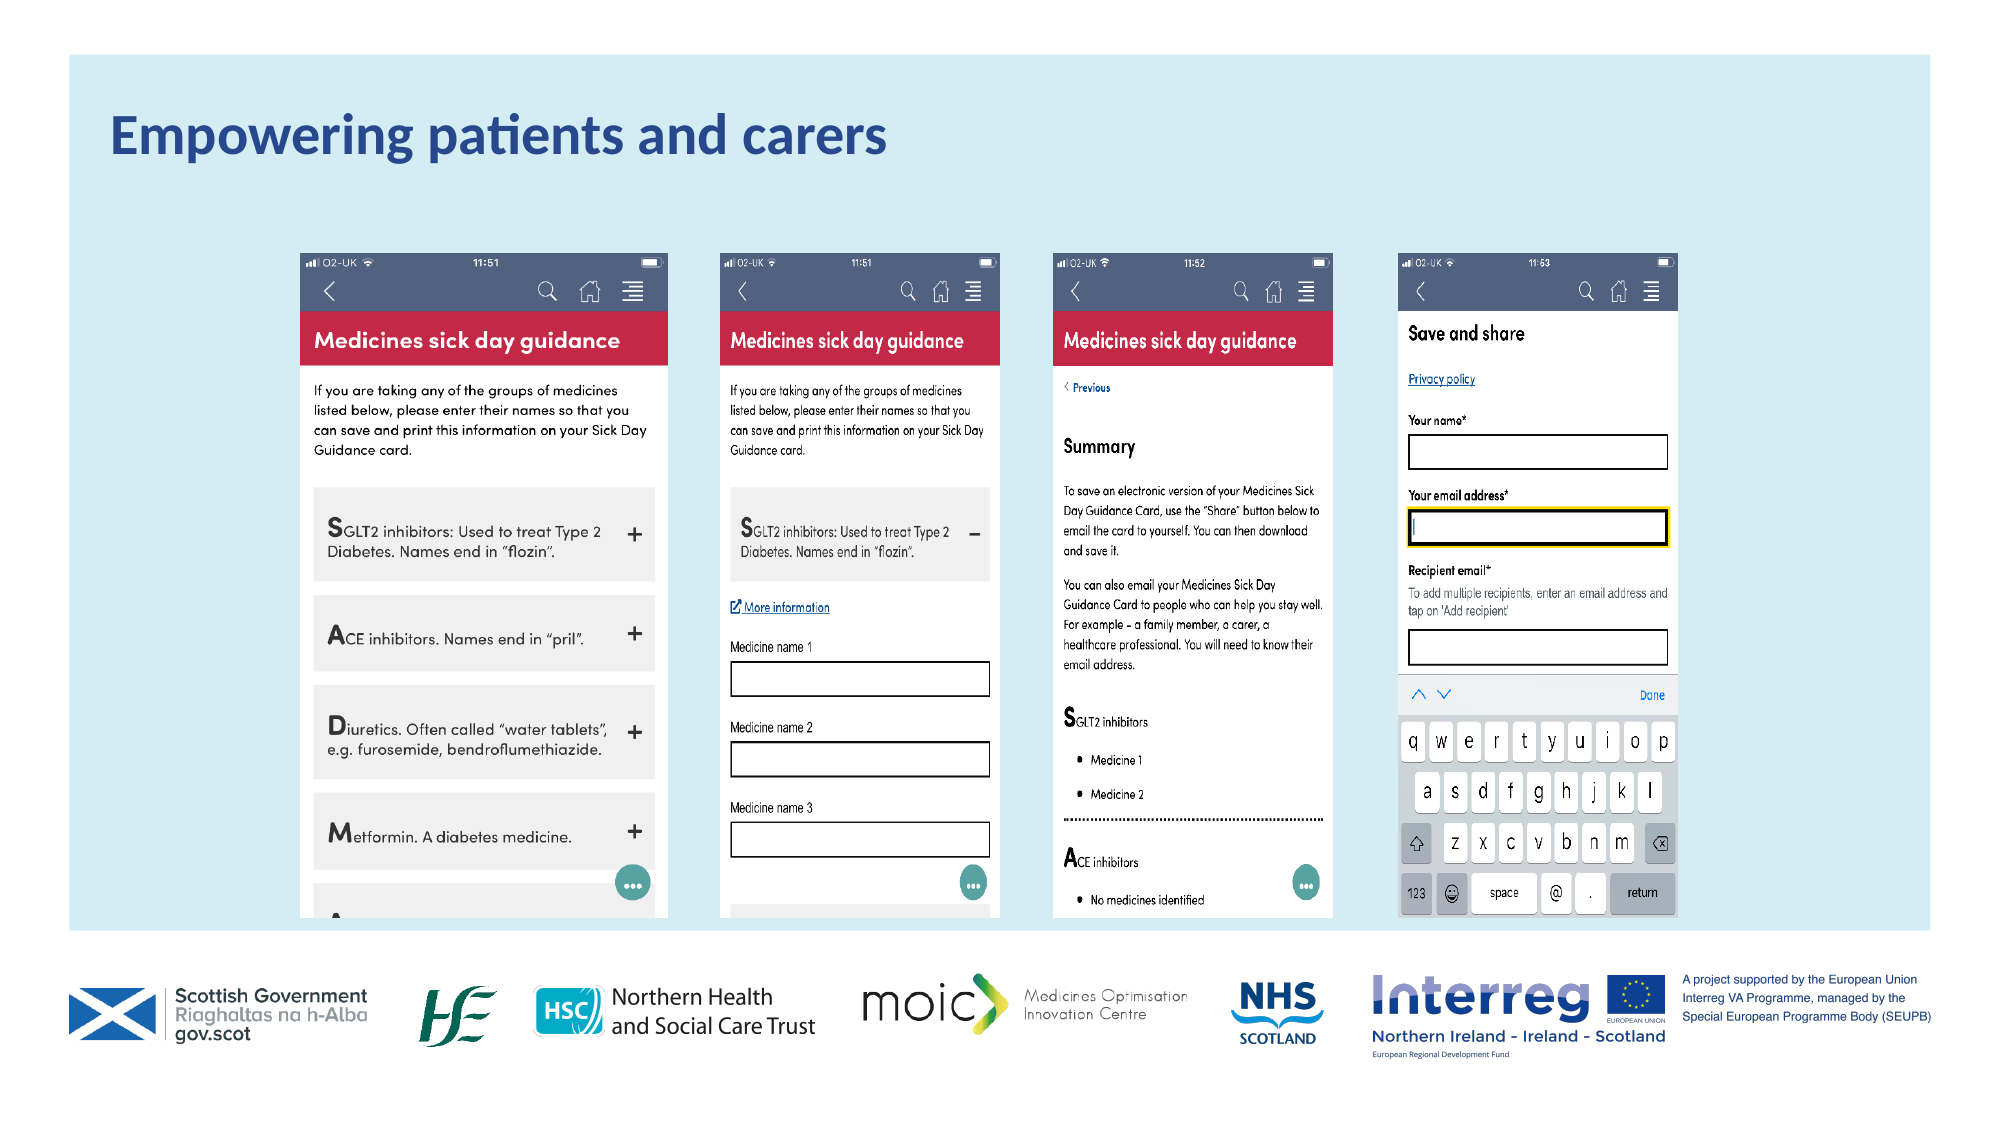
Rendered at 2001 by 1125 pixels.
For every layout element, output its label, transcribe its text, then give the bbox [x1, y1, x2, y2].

picture [1053, 253, 1333, 918]
picture [533, 985, 815, 1037]
picture [863, 973, 1187, 1035]
picture [69, 988, 367, 1044]
picture [1398, 253, 1678, 918]
picture [300, 253, 668, 918]
picture [1231, 1014, 1324, 1044]
picture [720, 253, 1000, 918]
picture [1231, 982, 1324, 1025]
text_box Empowering patients and carers [95, 88, 1096, 174]
picture [1679, 966, 1935, 1030]
picture [1373, 975, 1665, 1059]
picture [405, 973, 508, 1059]
